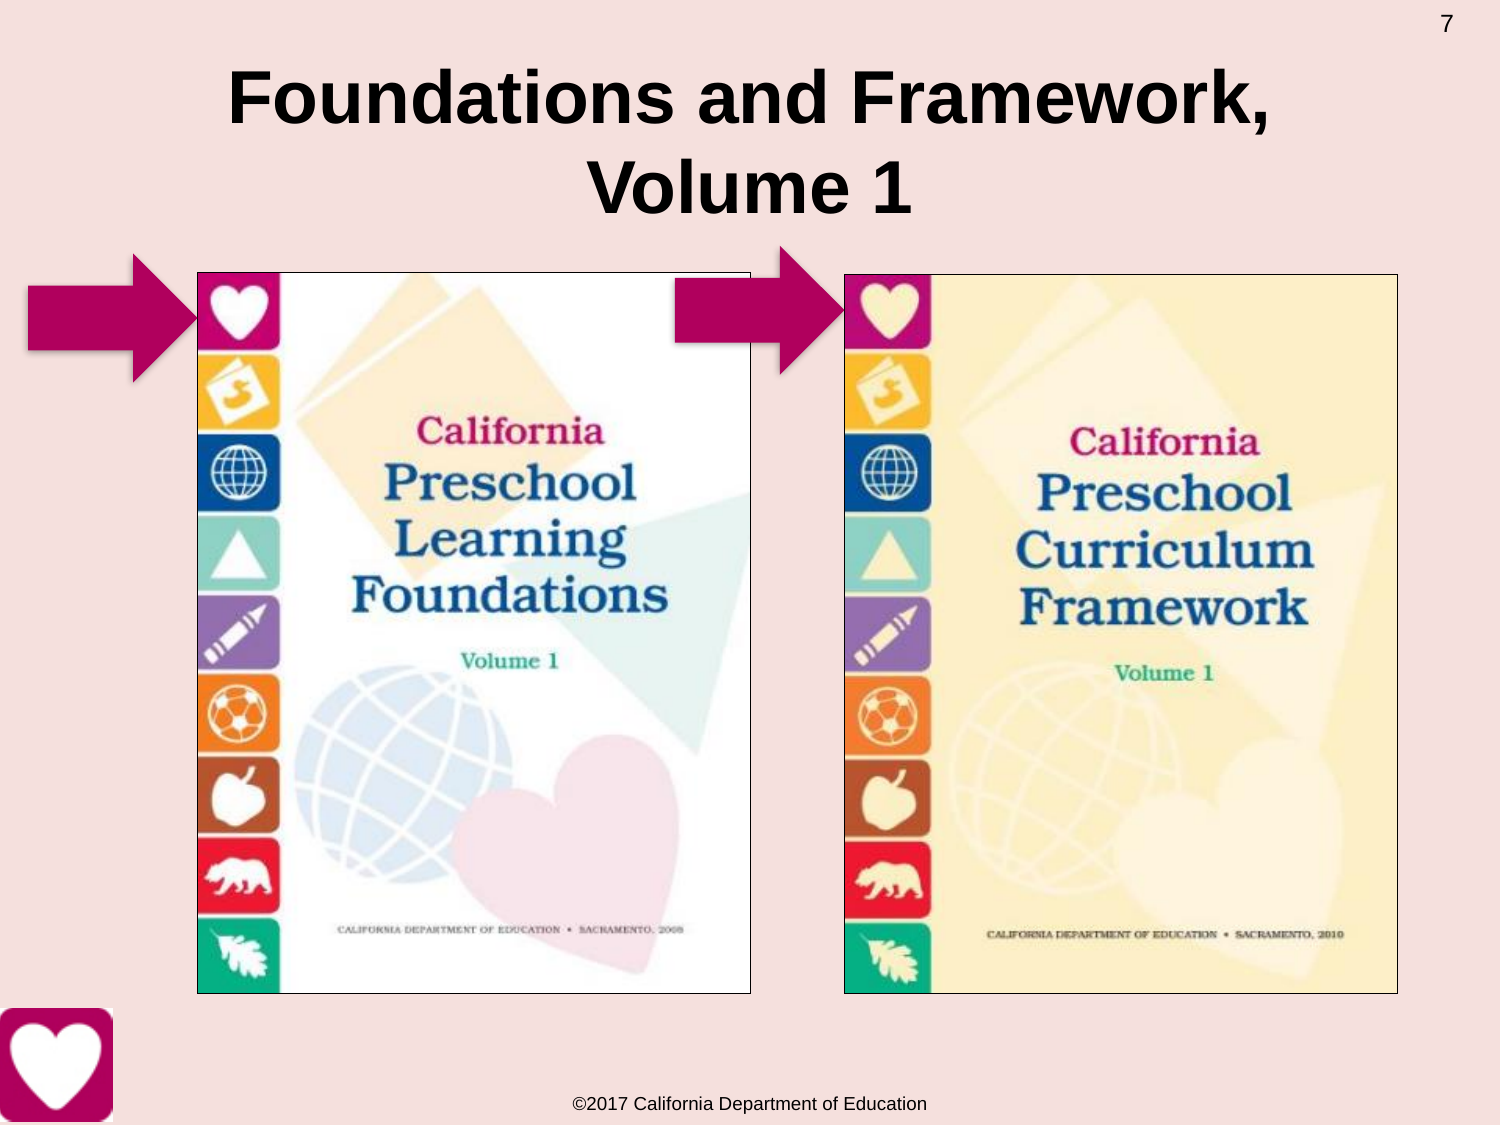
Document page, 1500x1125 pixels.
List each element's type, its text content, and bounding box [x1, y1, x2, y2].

picture [0, 1008, 113, 1122]
title Foundations and Framework, Volume 1 [75, 45, 1425, 233]
text_box [27, 252, 192, 384]
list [844, 274, 1398, 994]
text_box [755, 244, 839, 376]
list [197, 272, 751, 994]
slide_number 7 [1425, 0, 1500, 60]
